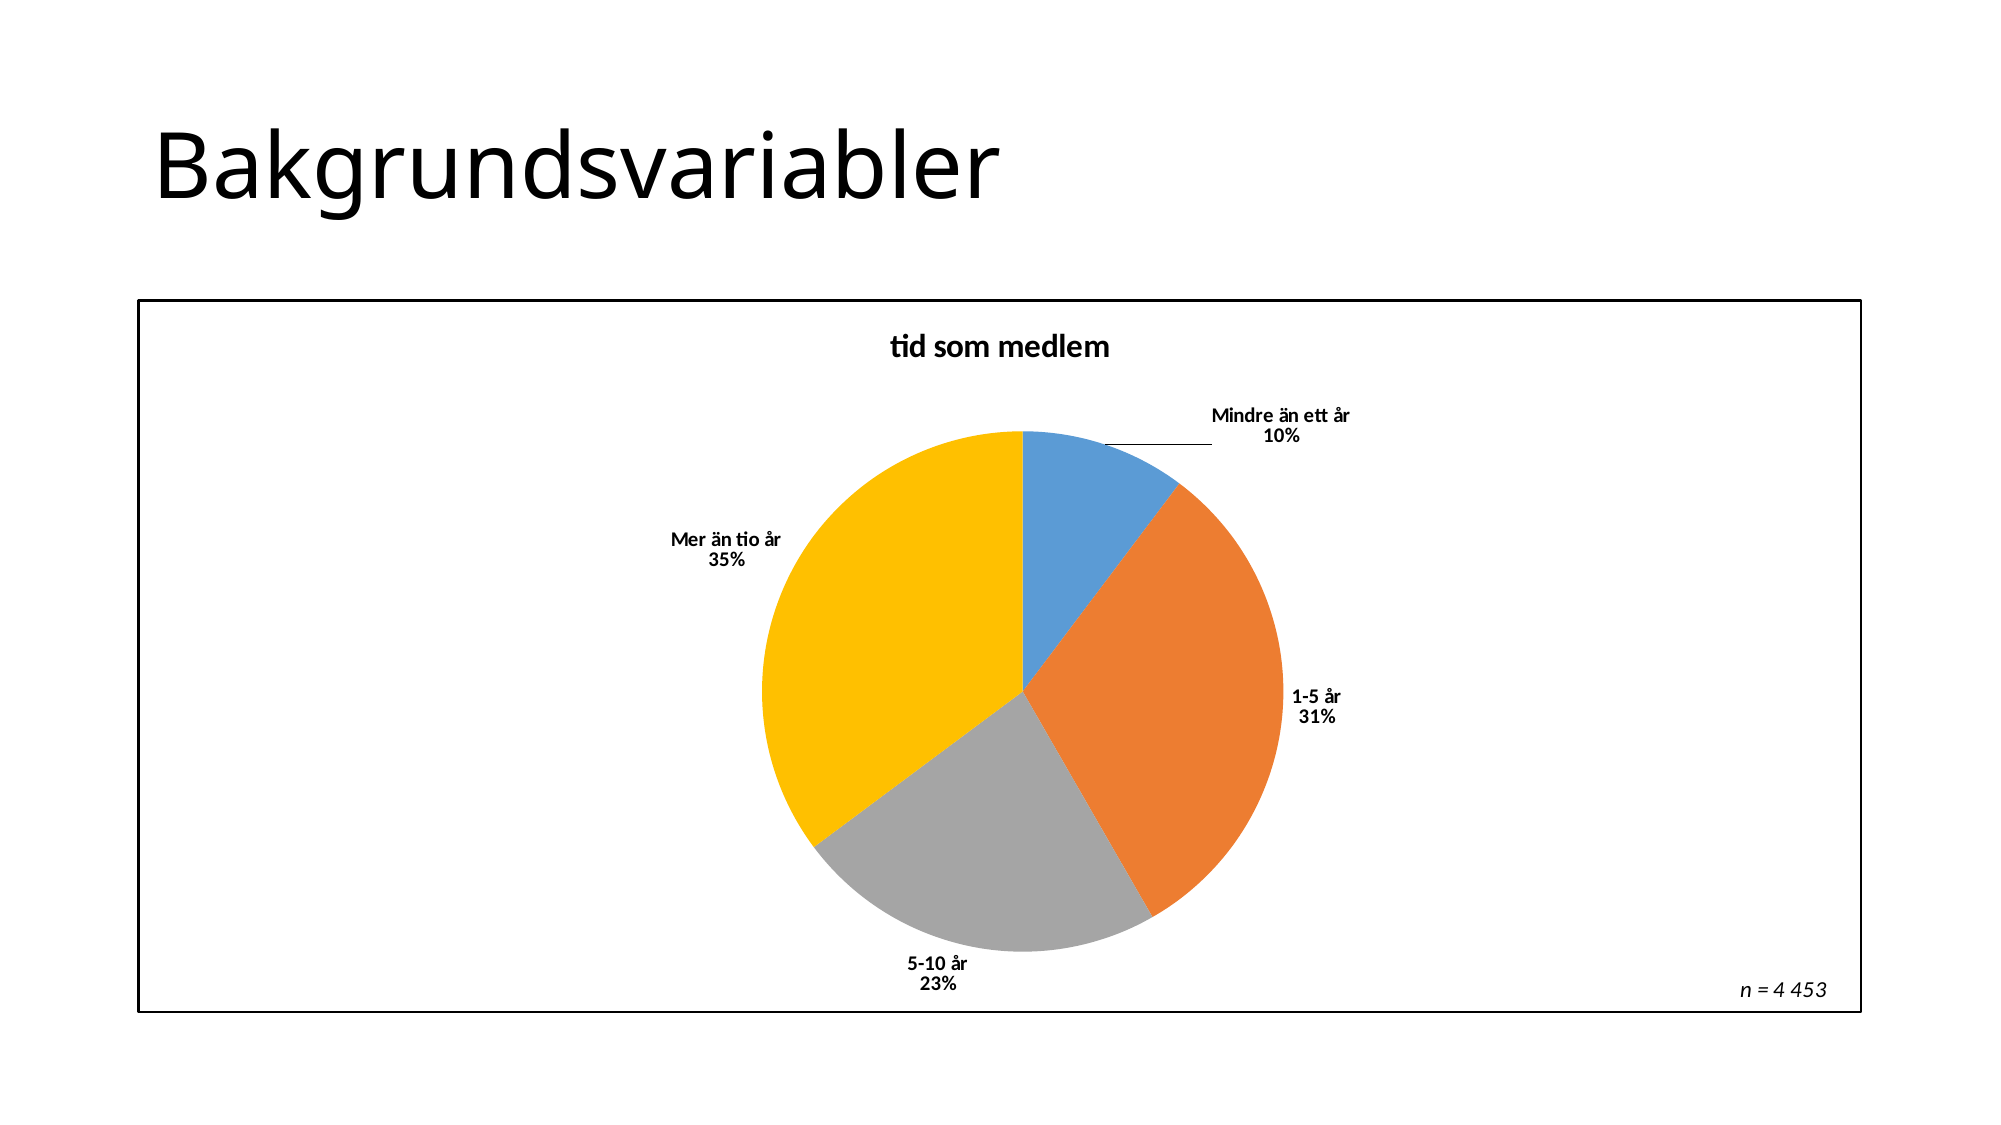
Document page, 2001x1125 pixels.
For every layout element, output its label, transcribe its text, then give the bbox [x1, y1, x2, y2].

chart [137, 299, 1863, 1014]
title Bakgrundsvariabler [137, 59, 1863, 278]
